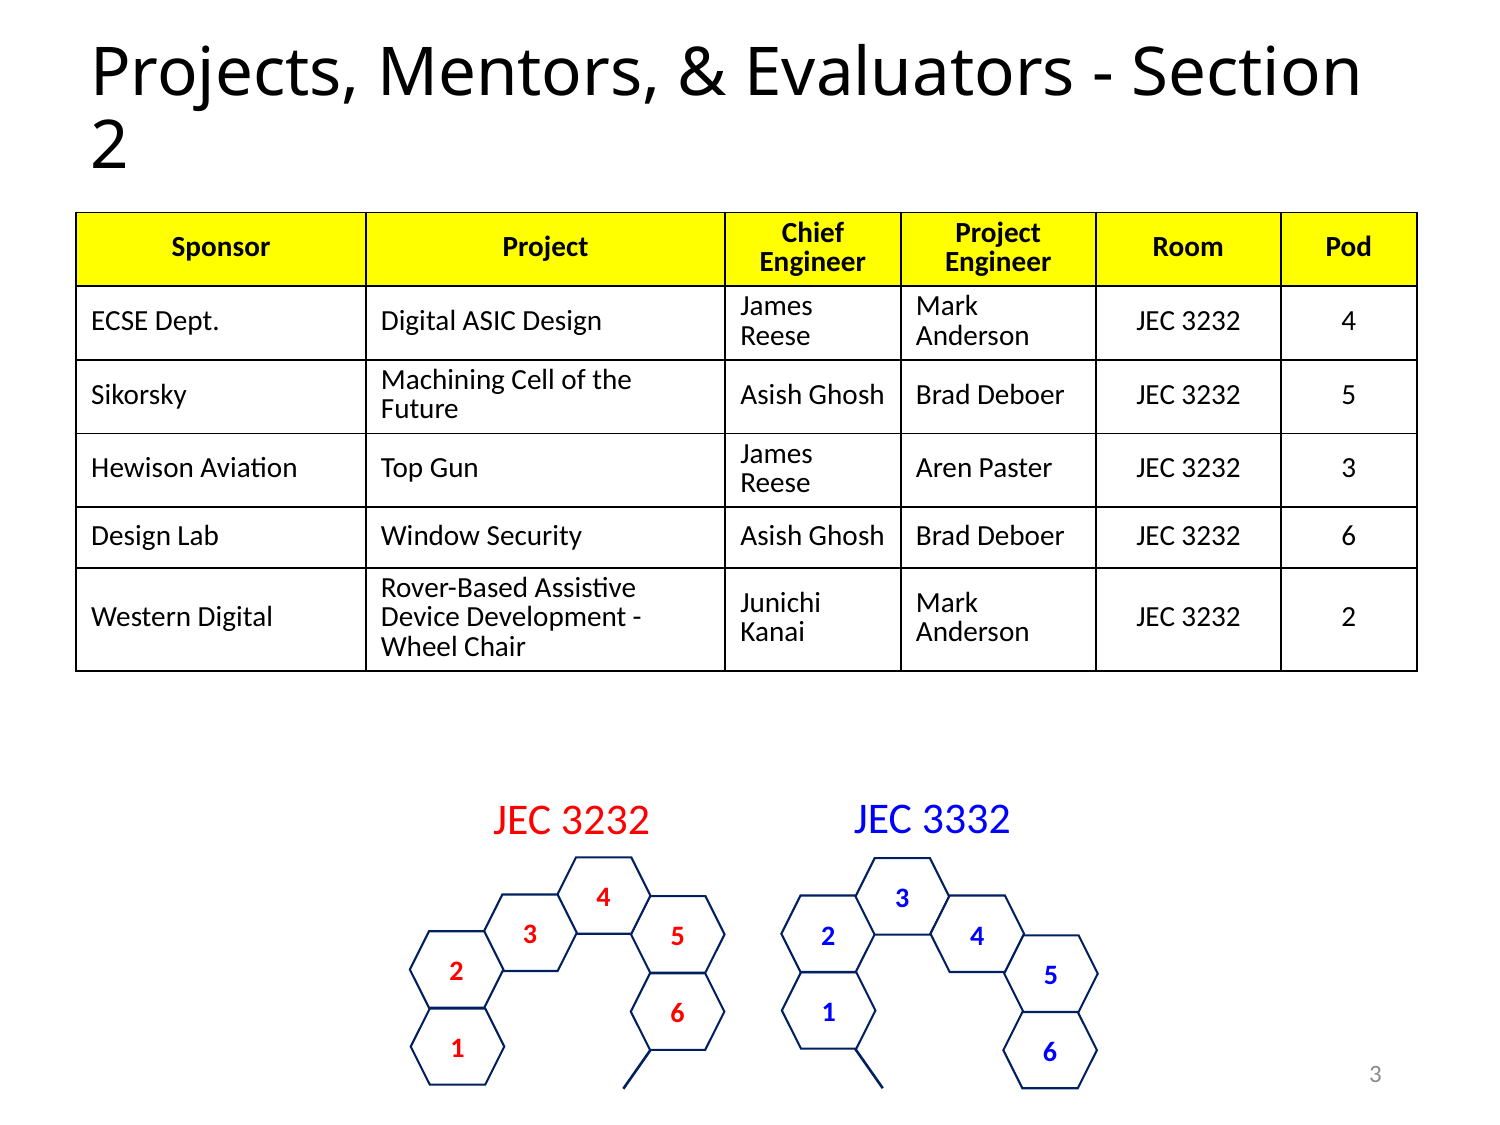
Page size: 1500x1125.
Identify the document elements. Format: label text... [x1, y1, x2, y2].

table_header Project [367, 213, 724, 285]
table_cell JEC 3232 [1097, 569, 1280, 670]
table_cell Mark Anderson [902, 569, 1095, 670]
table_cell Brad Deboer [902, 361, 1095, 433]
table_header Sponsor [77, 213, 365, 285]
title Projects, Mentors, & Evaluators - Section 2 [75, 45, 1425, 175]
table_cell Western Digital [77, 569, 365, 670]
table_cell 6 [1282, 508, 1416, 567]
table_cell JEC 3232 [1097, 361, 1280, 433]
table_cell JEC 3232 [1097, 434, 1280, 506]
table_cell Digital ASIC Design [367, 287, 724, 359]
table_cell ECSE Dept. [77, 287, 365, 359]
table_header Project Engineer [902, 213, 1095, 285]
table_cell Mark Anderson [902, 287, 1095, 359]
table_cell Top Gun [367, 434, 724, 506]
table_header Room [1097, 213, 1280, 285]
table_cell 5 [1282, 361, 1416, 433]
table_cell Rover-Based Assistive Device Development - Wheel Chair [367, 569, 724, 670]
table_cell James Reese [726, 434, 900, 506]
table_cell 3 [1282, 434, 1416, 506]
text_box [409, 782, 1098, 1089]
table_cell JEC 3232 [1097, 508, 1280, 567]
table_cell 4 [1282, 287, 1416, 359]
table_header Pod [1282, 213, 1416, 285]
table_header Chief Engineer [726, 213, 900, 285]
table_cell Machining Cell of the Future [367, 361, 724, 433]
table_cell Design Lab [77, 508, 365, 567]
table_cell Asish Ghosh [726, 508, 900, 567]
table_cell Asish Ghosh [726, 361, 900, 433]
table_cell James Reese [726, 287, 900, 359]
table_cell Hewison Aviation [77, 434, 365, 506]
table_cell Junichi Kanai [726, 569, 900, 670]
table_cell 2 [1282, 569, 1416, 670]
table_cell Window Security [367, 508, 724, 567]
table_cell Sikorsky [77, 361, 365, 433]
slide_number 3 [1059, 1042, 1397, 1103]
table_cell JEC 3232 [1097, 287, 1280, 359]
table_cell Brad Deboer [902, 508, 1095, 567]
table_cell Aren Paster [902, 434, 1095, 506]
